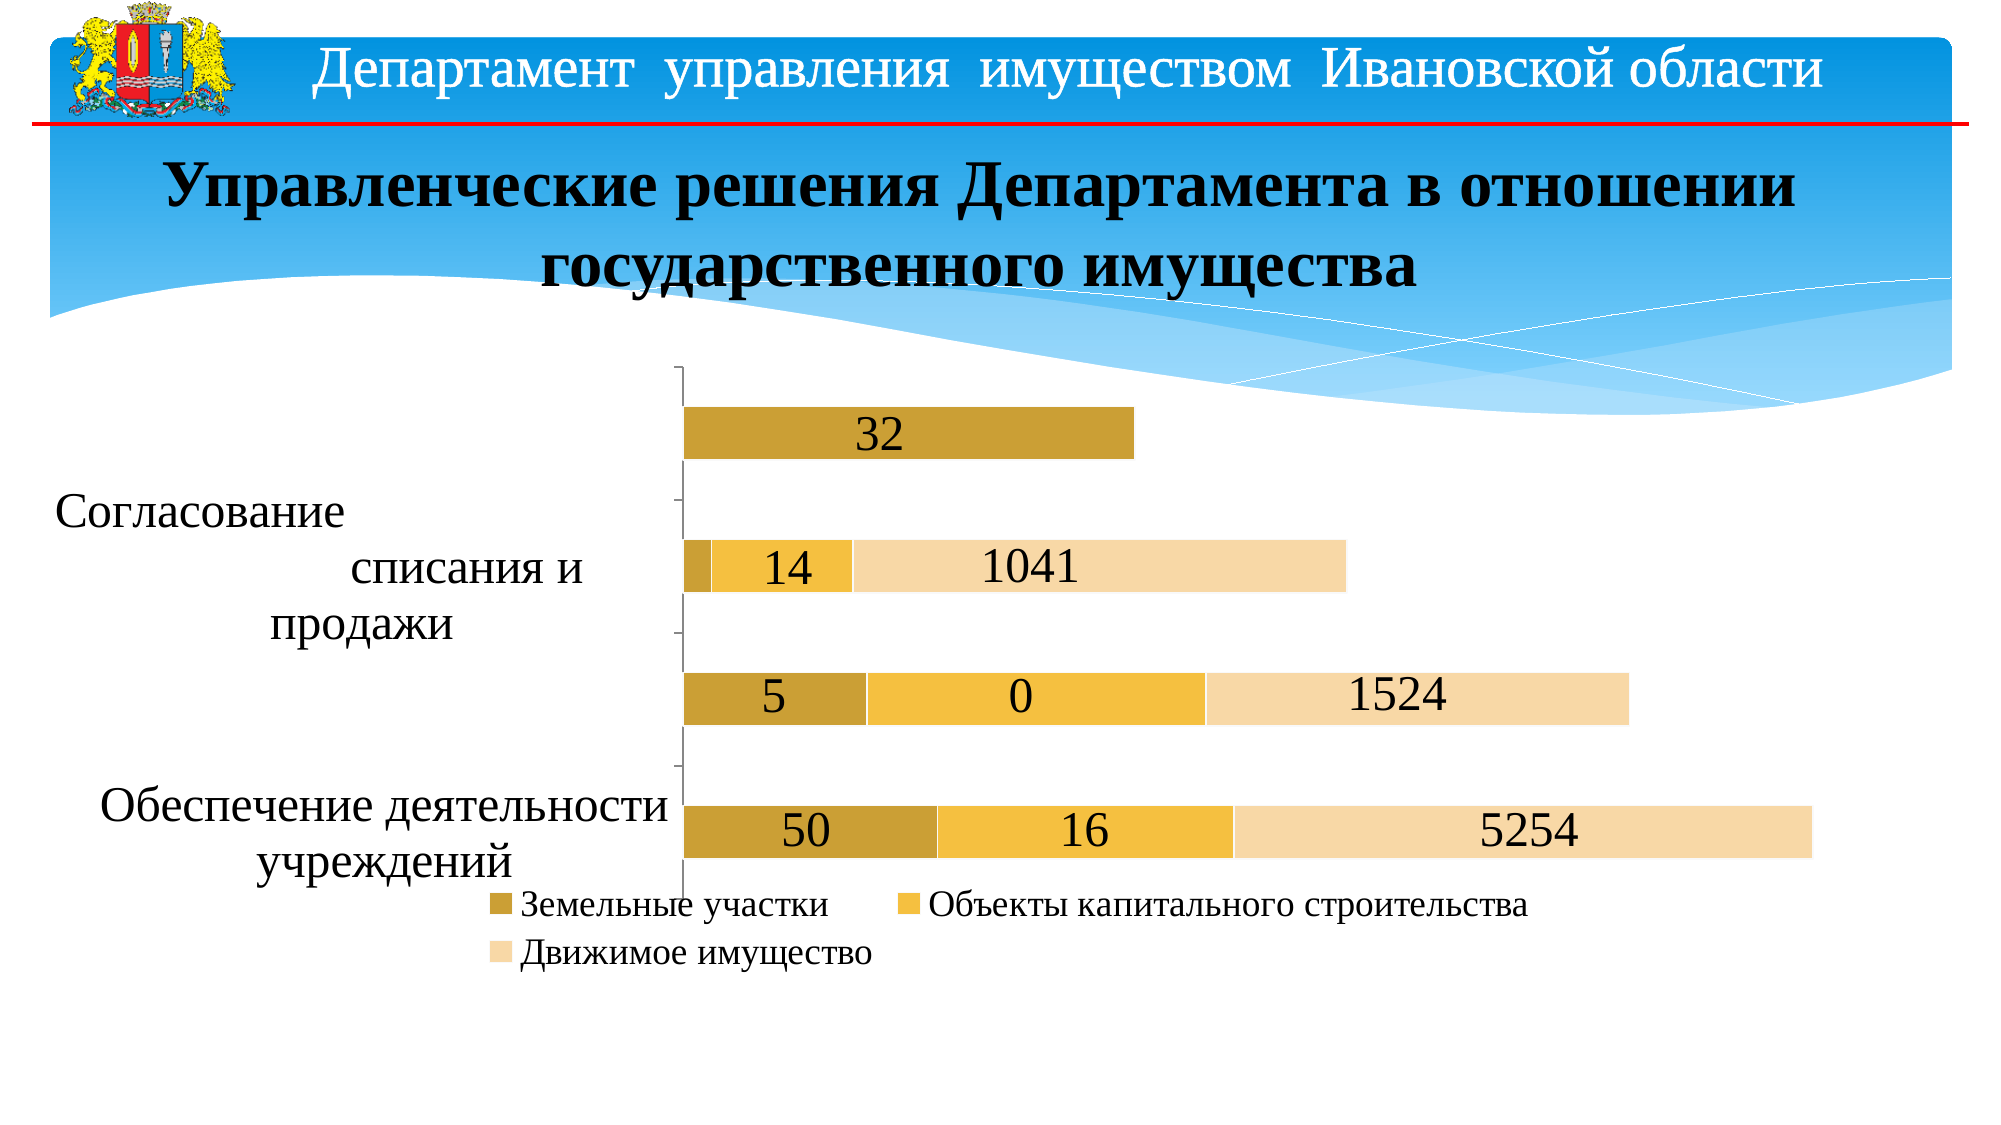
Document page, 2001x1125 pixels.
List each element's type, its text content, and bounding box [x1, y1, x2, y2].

title Управленческие решения Департамента в отношении государственного имущества [73, 161, 1888, 278]
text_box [31, 1, 1969, 125]
chart [54, 335, 1955, 980]
